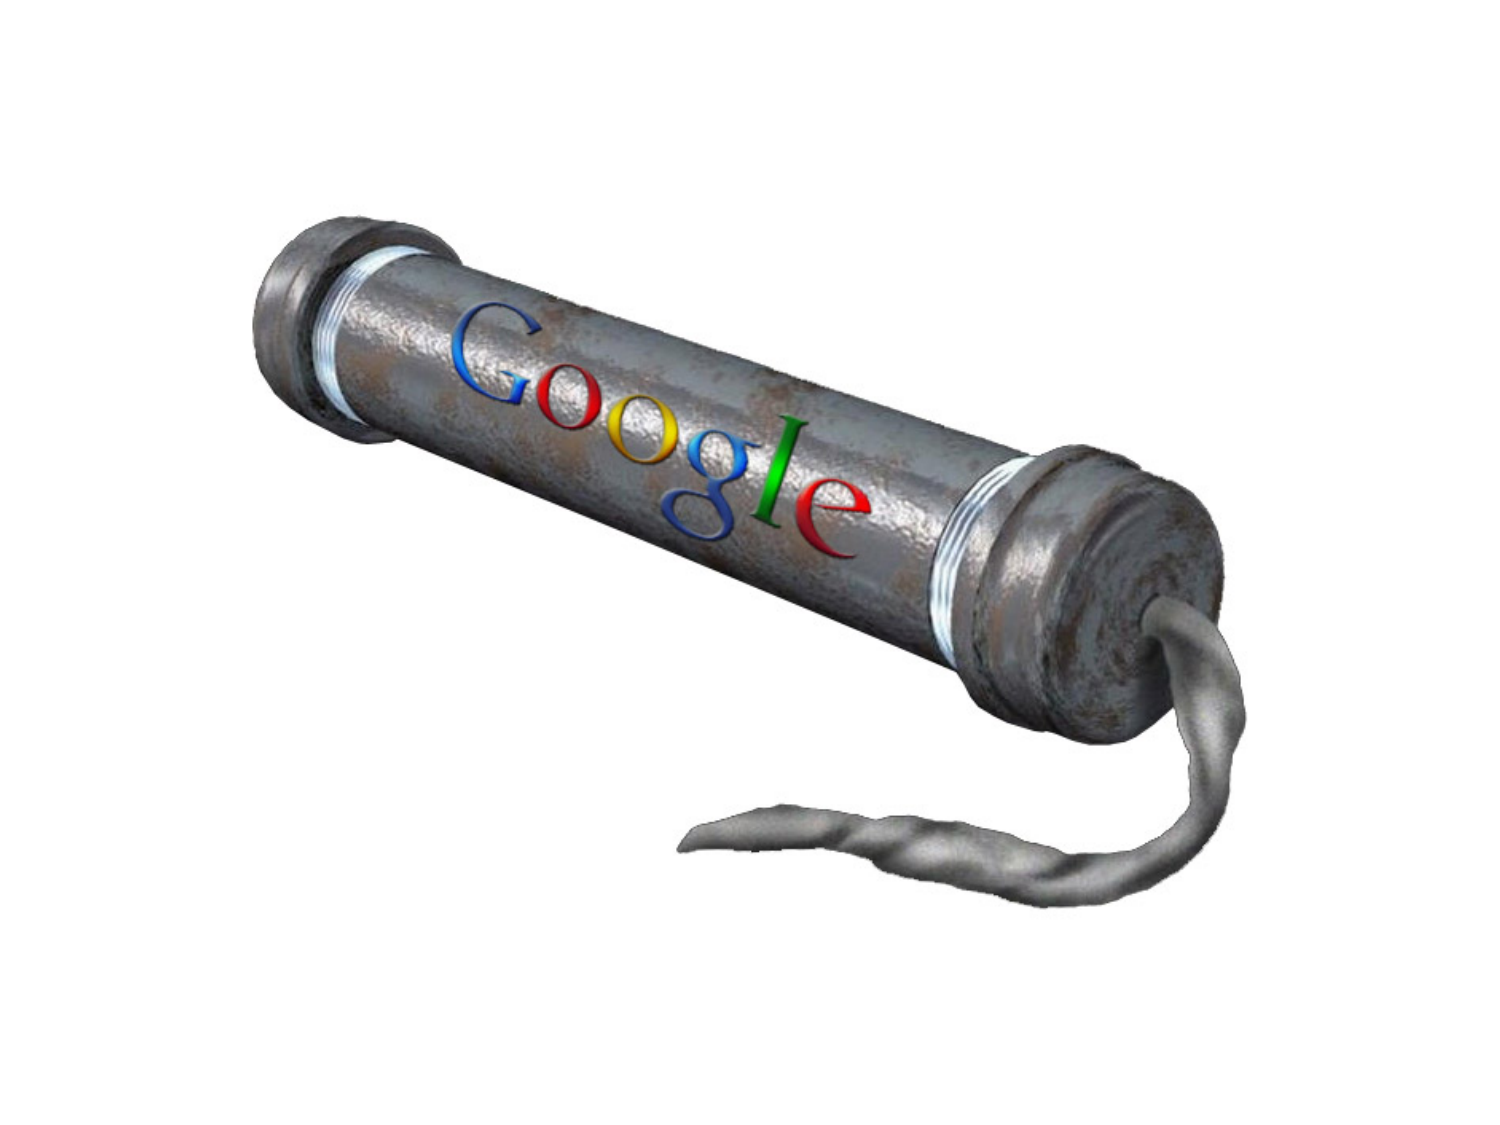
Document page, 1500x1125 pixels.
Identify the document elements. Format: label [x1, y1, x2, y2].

picture [240, 180, 1260, 945]
